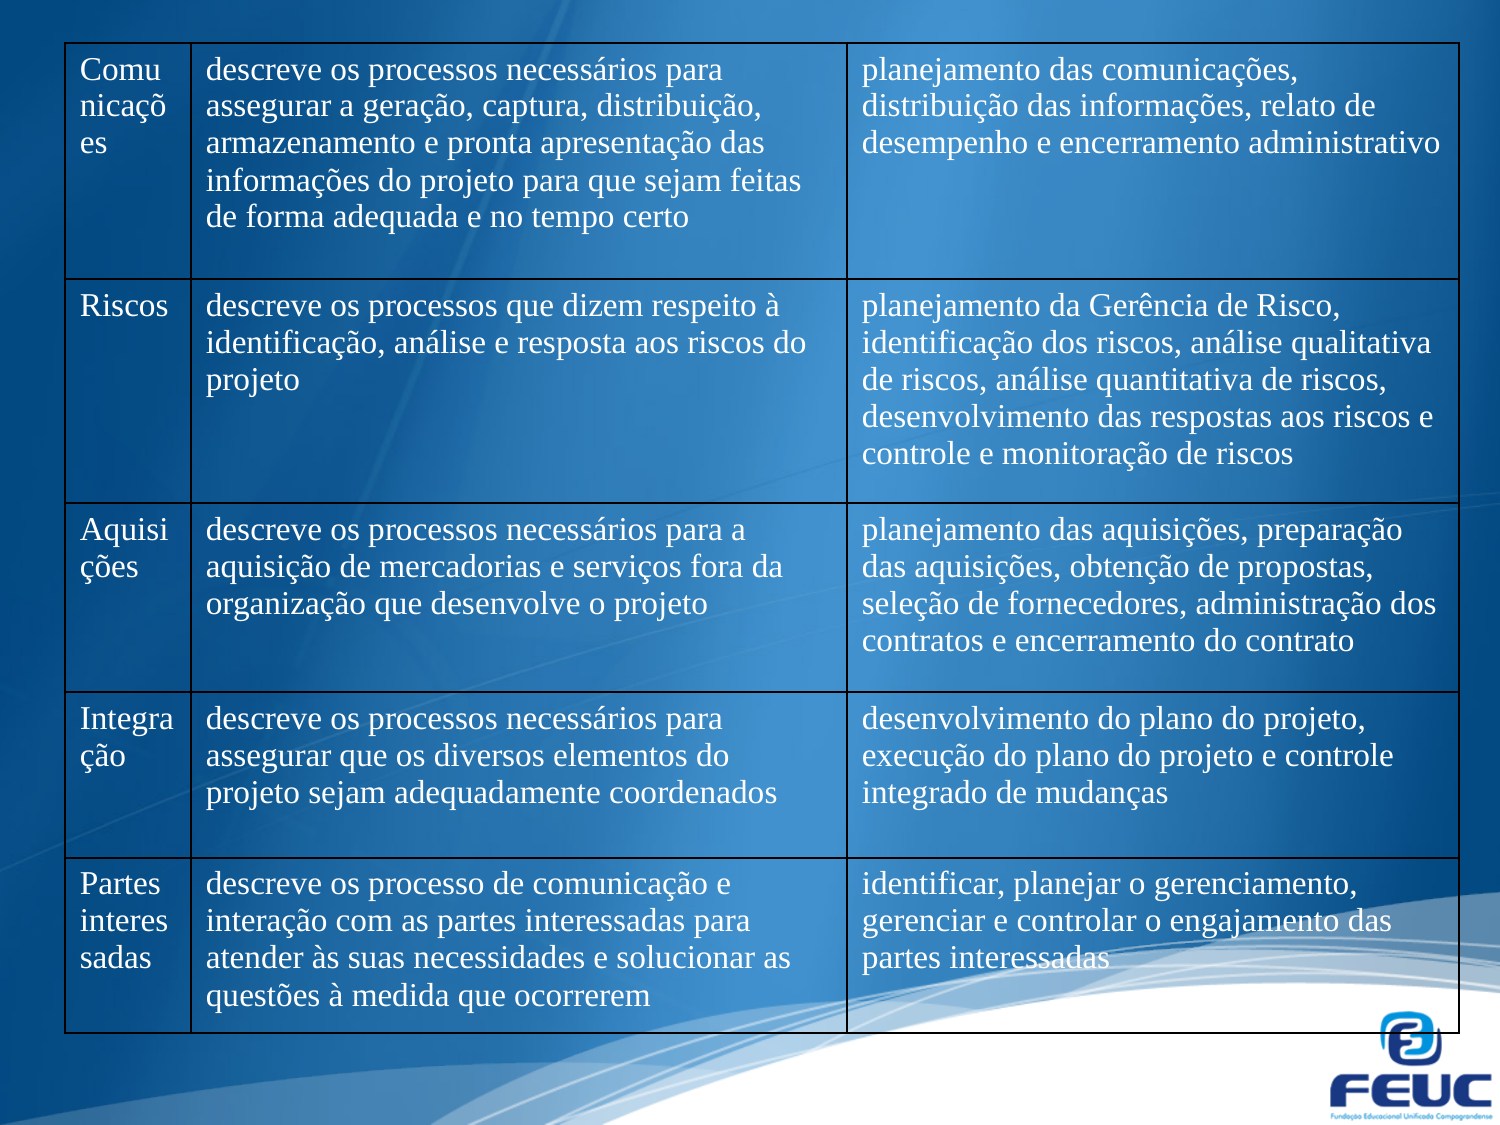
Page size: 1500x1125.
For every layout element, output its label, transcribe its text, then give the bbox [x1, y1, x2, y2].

table_cell descreve os processos que dizem respeito à identificação, análise e resposta aos riscos do projeto [192, 280, 846, 502]
table_cell identificar, planejar o gerenciamento, gerenciar e controlar o engajamento das partes interessadas [848, 859, 1458, 1032]
table_cell Riscos [66, 280, 190, 502]
picture [0, 0, 1500, 1125]
table_cell descreve os processos necessários para a aquisição de mercadorias e serviços fora da organização que desenvolve o projeto [192, 504, 846, 691]
table_cell Integração [66, 693, 190, 857]
table_cell desenvolvimento do plano do projeto, execução do plano do projeto e controle integrado de mudanças [848, 693, 1458, 857]
table_cell descreve os processos necessários para assegurar que os diversos elementos do projeto sejam adequadamente coordenados [192, 693, 846, 857]
table_header Comunicações [66, 44, 190, 278]
table_header descreve os processos necessários para assegurar a geração, captura, distribuição, armazenamento e pronta apresentação das informações do projeto para que sejam feitas de forma adequada e no tempo certo [192, 44, 846, 278]
table_cell Partes interessadas [66, 859, 190, 1032]
table_cell descreve os processo de comunicação e interação com as partes interessadas para atender às suas necessidades e solucionar as questões à medida que ocorrerem [192, 859, 846, 1032]
table_cell Aquisições [66, 504, 190, 691]
table_cell planejamento das aquisições, preparação das aquisições, obtenção de propostas, seleção de fornecedores, administração dos contratos e encerramento do contrato [848, 504, 1458, 691]
table_header planejamento das comunicações, distribuição das informações, relato de desempenho e encerramento administrativo [848, 44, 1458, 278]
table_cell planejamento da Gerência de Risco, identificação dos riscos, análise qualitativa de riscos, análise quantitativa de riscos, desenvolvimento das respostas aos riscos e controle e monitoração de riscos [848, 280, 1458, 502]
